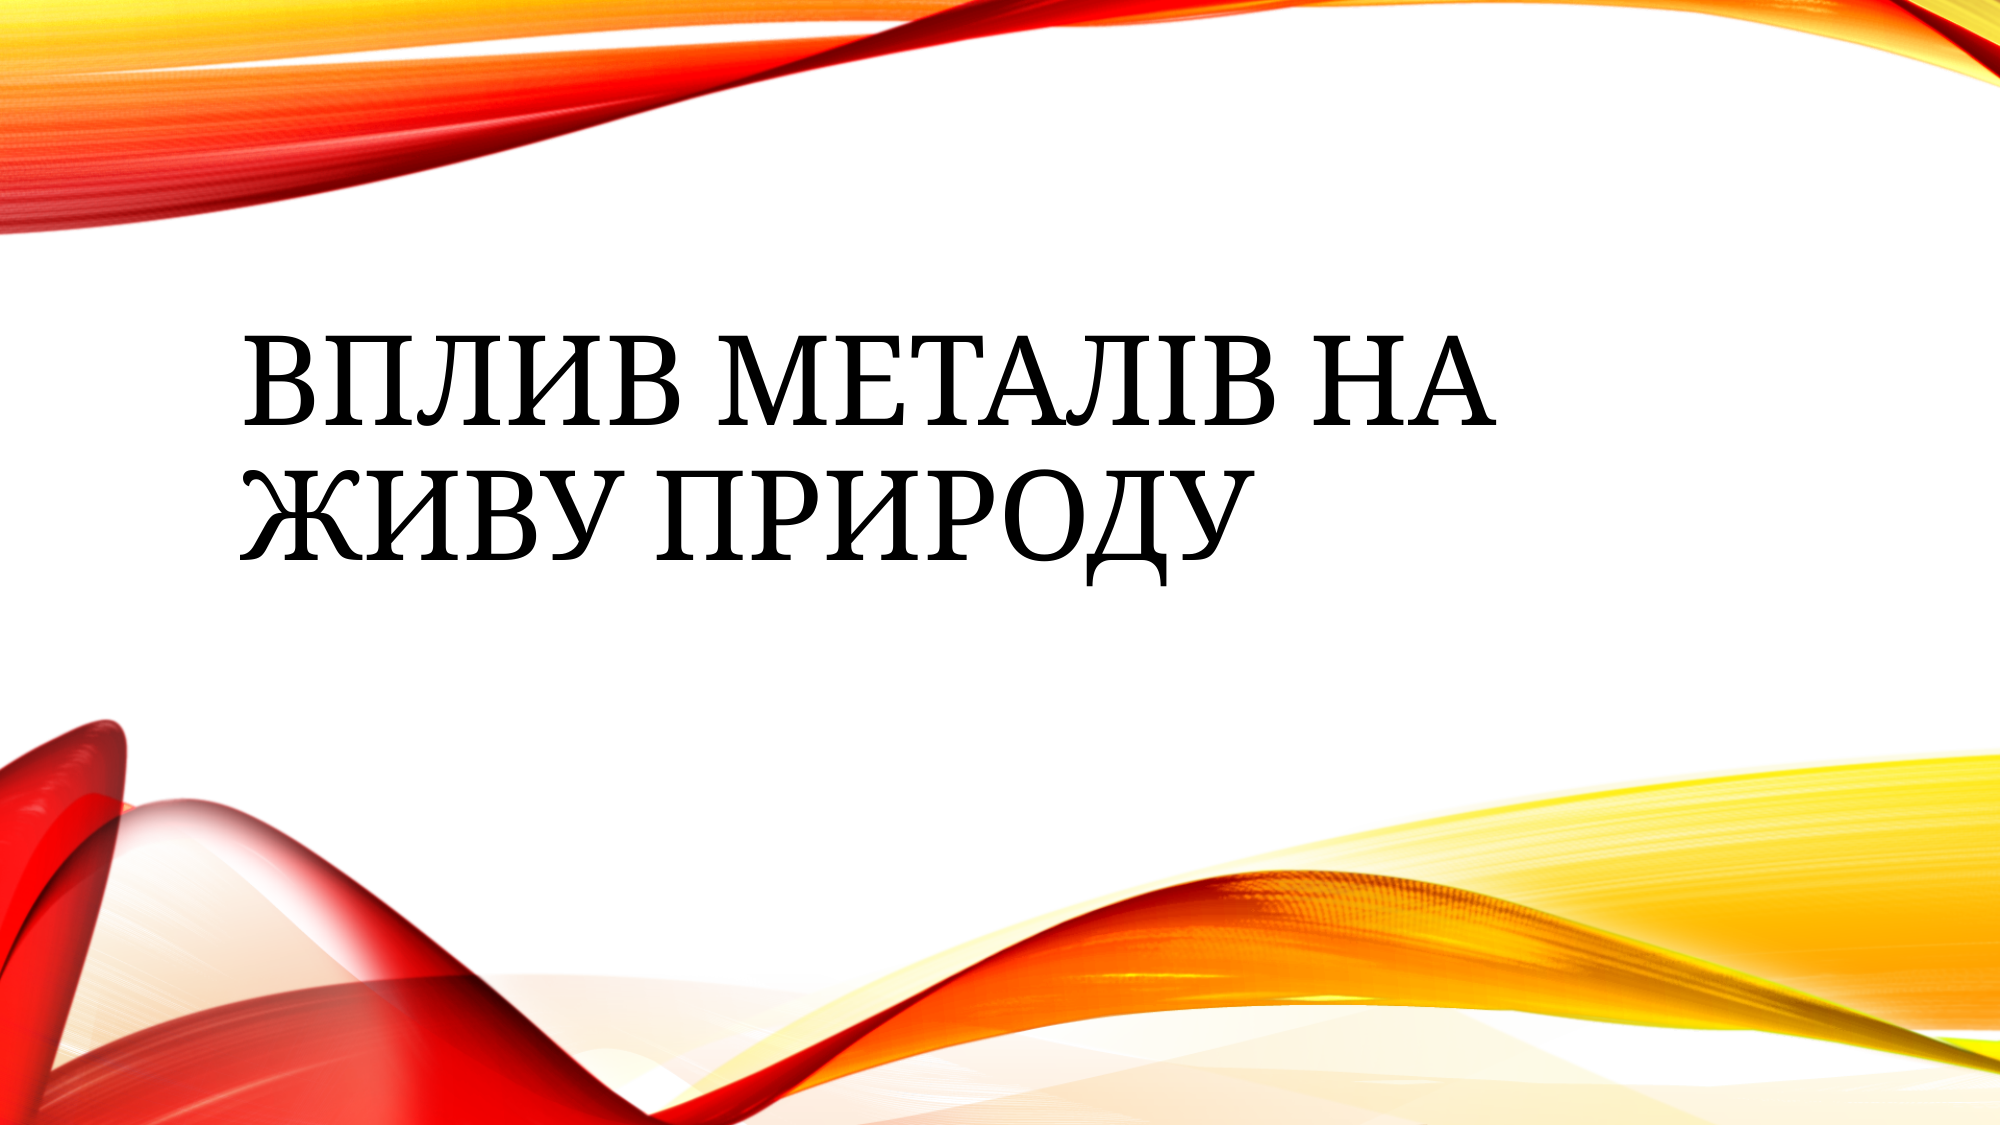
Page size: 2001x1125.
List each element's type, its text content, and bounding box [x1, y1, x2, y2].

title Вплив металів на живу природу [225, 295, 1775, 596]
picture [0, 717, 2000, 1125]
picture [0, 0, 2000, 237]
